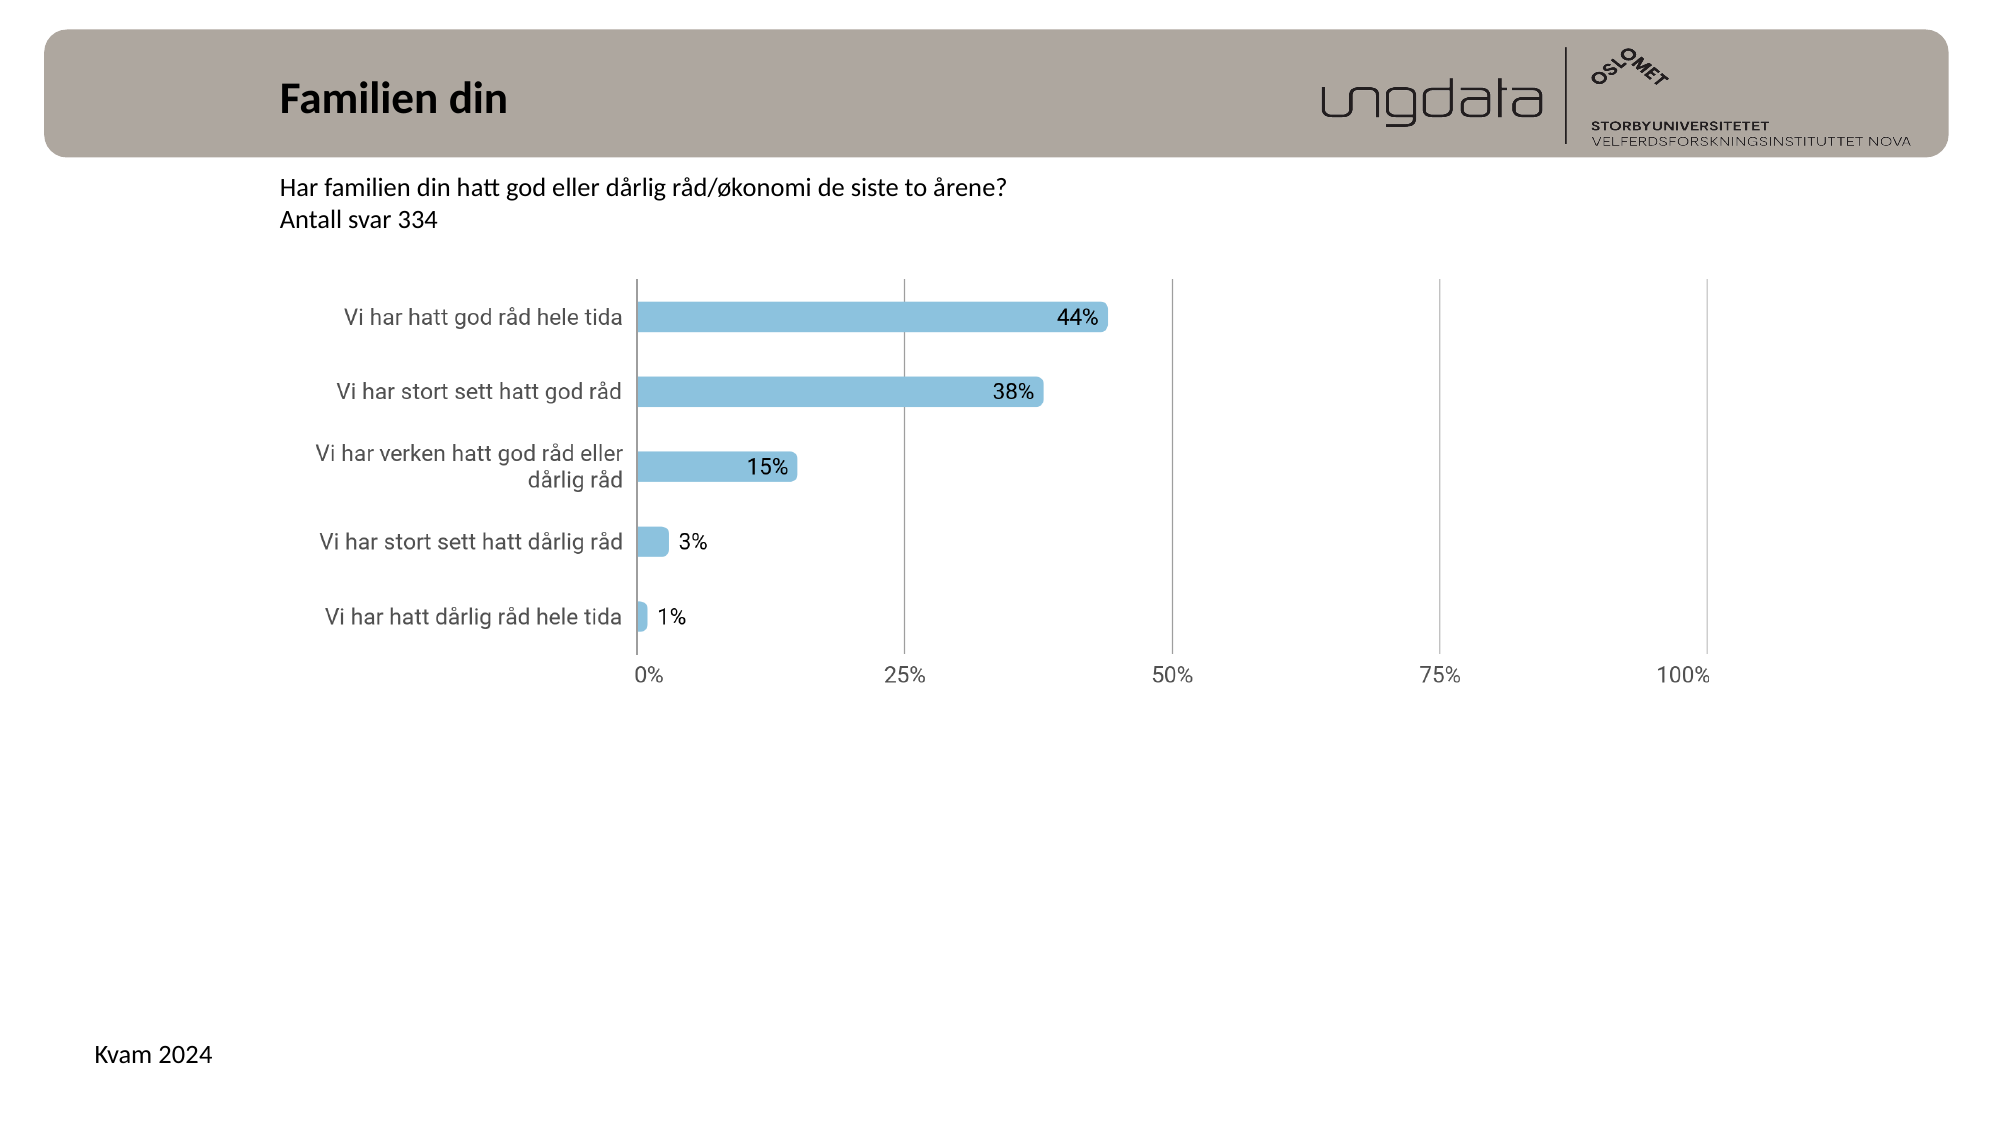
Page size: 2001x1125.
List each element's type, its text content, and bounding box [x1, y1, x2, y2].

text_box Har familien din hatt god eller dårlig råd/økonomi de siste to årene? [280, 170, 1711, 202]
text_box [280, 120, 1711, 170]
picture [1321, 47, 1911, 146]
picture [281, 279, 1709, 689]
text_box Familien din [280, 67, 1711, 120]
text_box Antall svar 334 [280, 202, 1711, 234]
